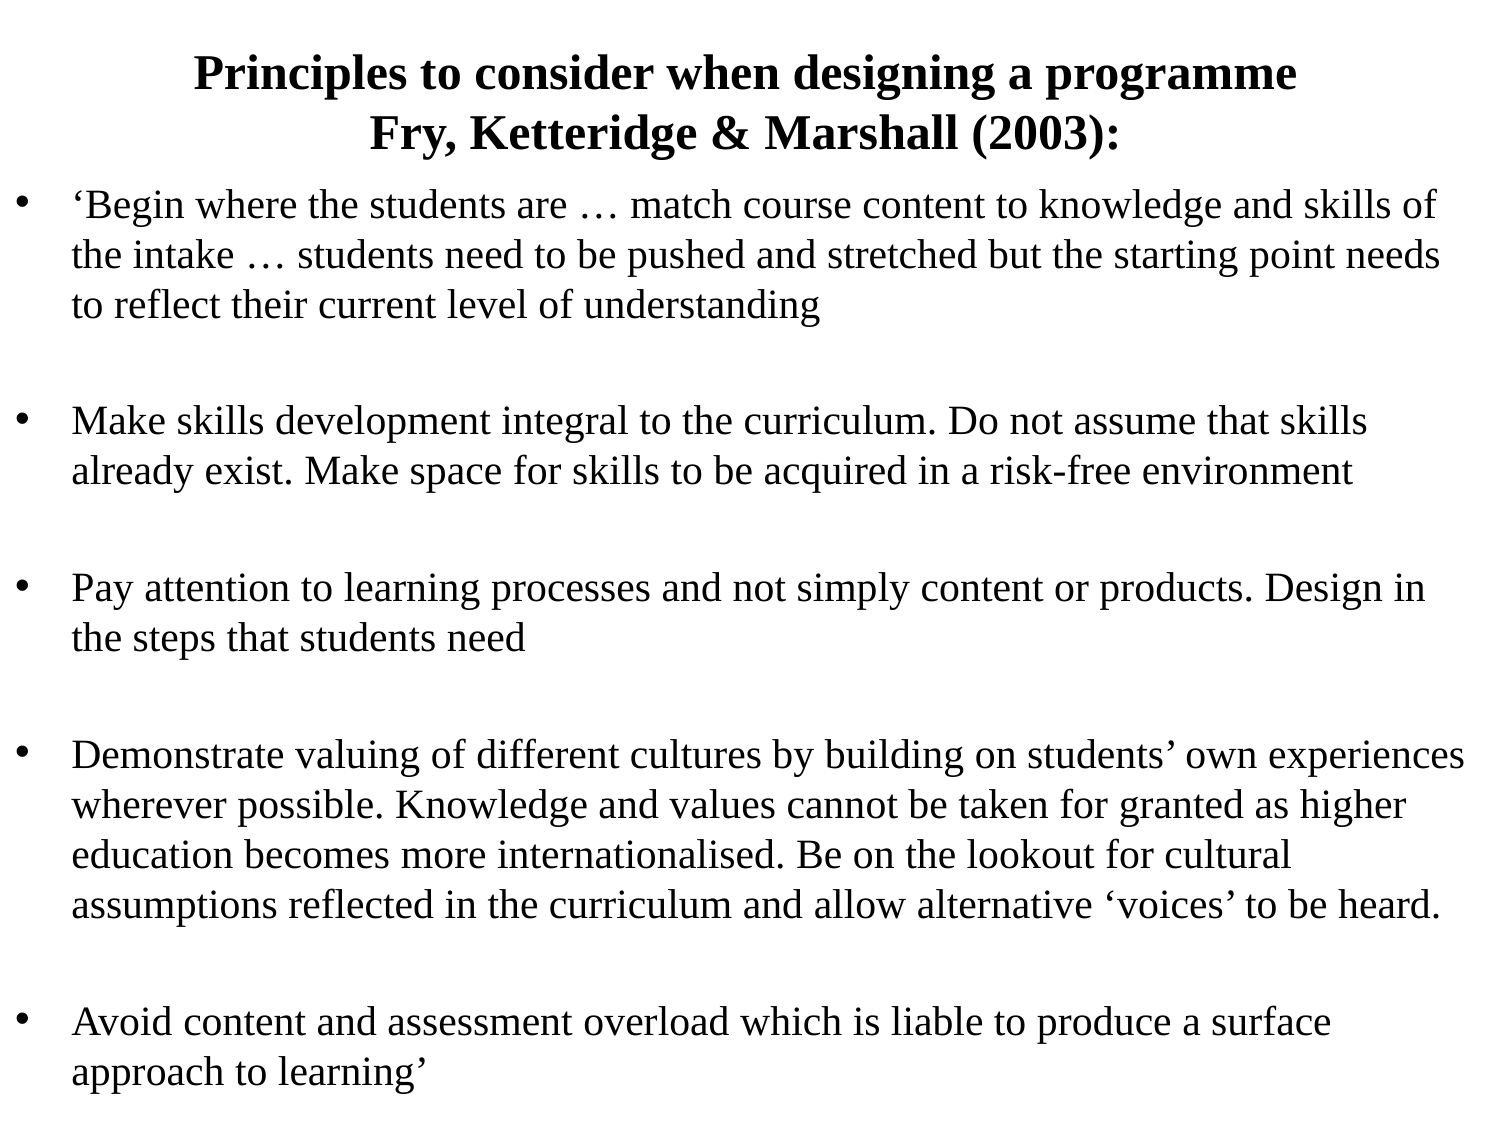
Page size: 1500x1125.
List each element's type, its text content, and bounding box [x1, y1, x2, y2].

title Principles to consider when designing a programme Fry, Ketteridge & Marshall (2003): [27, 5, 1465, 168]
list ‘Begin where the students are … match course content to knowledge and skills of the intake … students need to be pushed and stretched but the starting point needs to reflect their current level of understanding Make skills development integral to the curriculum. Do not assume that skills already exist. Make space for skills to be acquired in a risk-free environment Pay attention to learning processes and not simply content or products. Design in the steps that students need Demonstrate valuing of different cultures by building on students’ own experiences wherever possible. Knowledge and values cannot be taken for granted as higher education becomes more internationalised. Be on the lookout for cultural assumptions reflected in the curriculum and allow alternative ‘voices’ to be heard. Avoid content and assessment overload which is liable to produce a surface approach to learning’ [0, 168, 1500, 1125]
